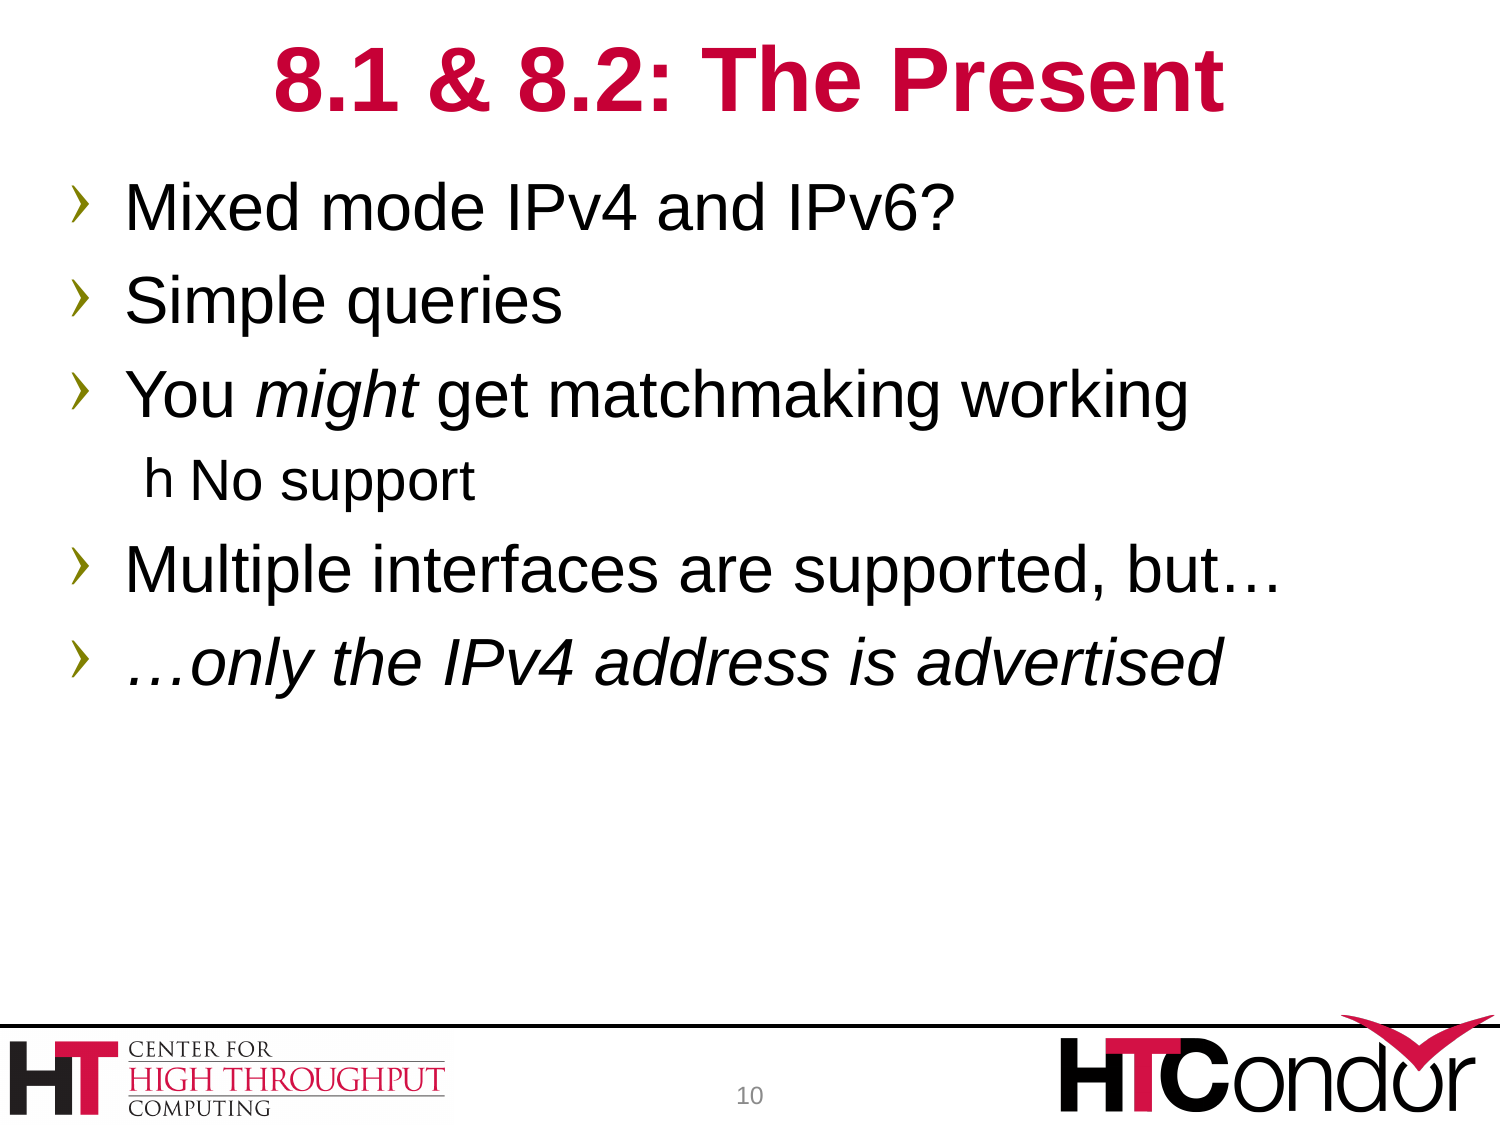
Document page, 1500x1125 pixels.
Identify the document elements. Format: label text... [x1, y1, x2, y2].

picture [1055, 1014, 1500, 1119]
picture [0, 1029, 454, 1125]
list Mixed mode IPv4 and IPv6? Simple queries You might get matchmaking working No support Multiple interfaces are supported, but… …only the IPv4 address is advertised [52, 156, 1431, 916]
slide_number 10 [575, 1065, 925, 1125]
title 8.1 & 8.2: The Present [0, 0, 1500, 150]
